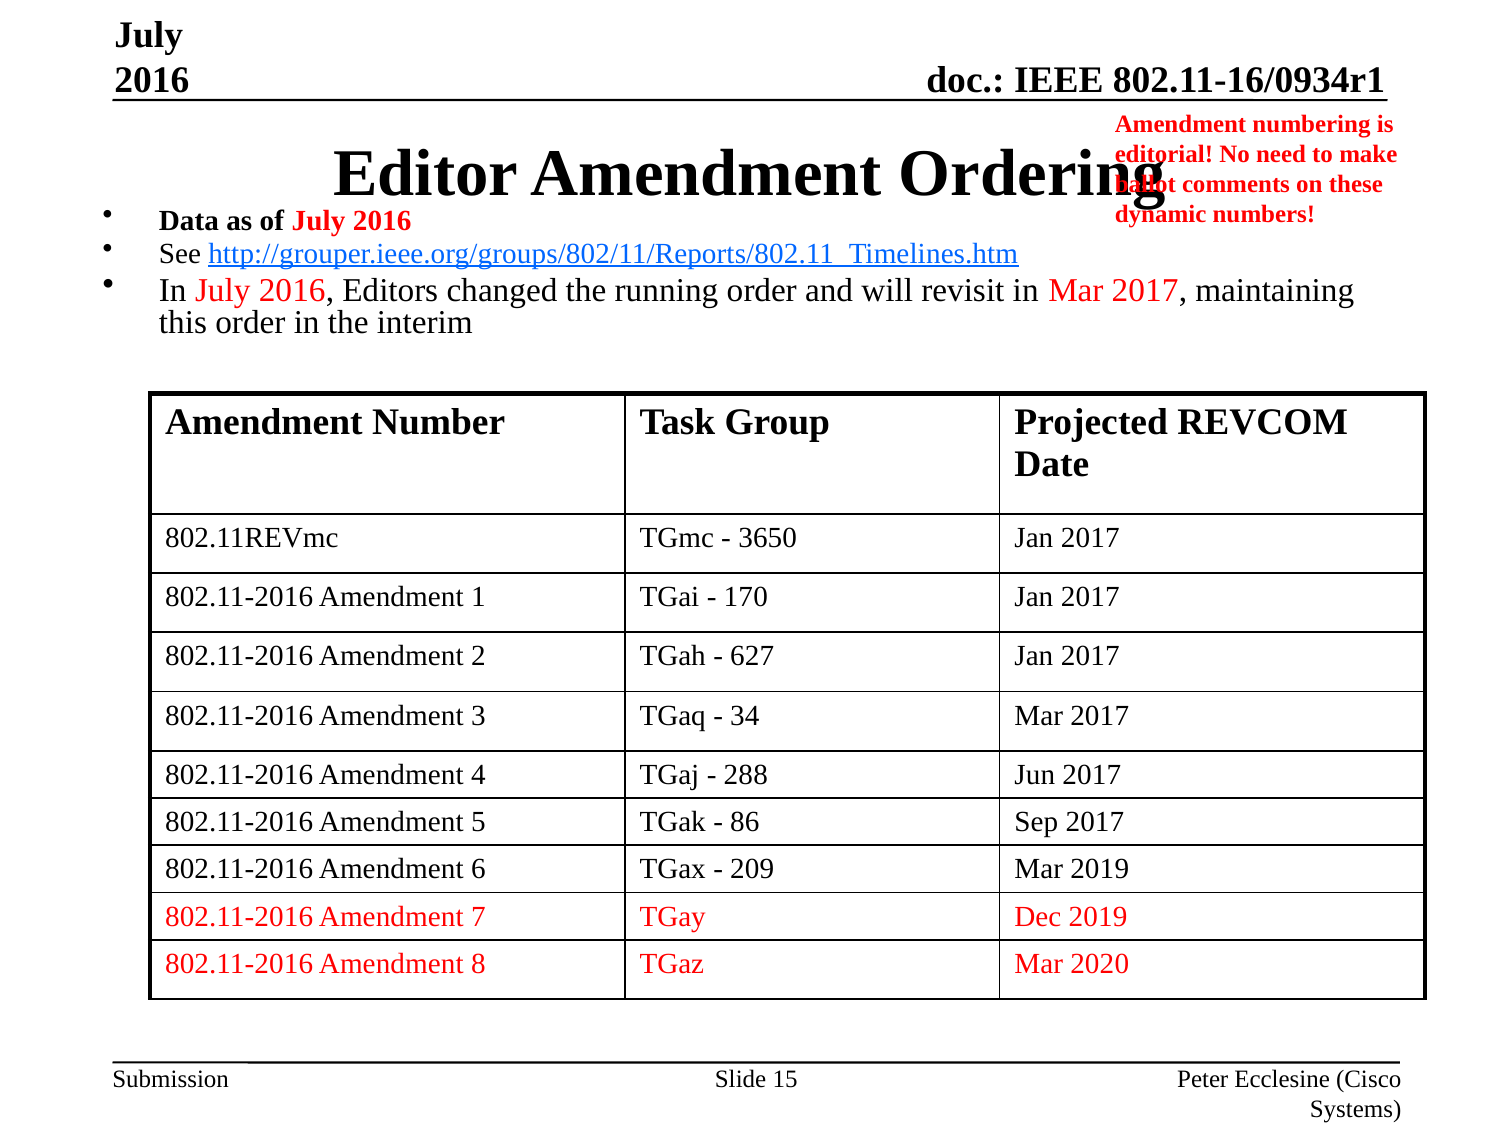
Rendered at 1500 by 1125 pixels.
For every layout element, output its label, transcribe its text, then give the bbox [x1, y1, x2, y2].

text_box Amendment numbering is editorial! No need to make ballot comments on these dynamic numbers! [1100, 99, 1425, 235]
table_cell Dec 2019 [1000, 893, 1423, 939]
table_cell 802.11-2016 Amendment 4 [152, 752, 624, 797]
table_header Amendment Number [152, 396, 624, 513]
table_cell TGai - 170 [626, 574, 999, 631]
table_cell 802.11REVmc [152, 515, 624, 572]
table_cell 802.11-2016 Amendment 3 [152, 692, 624, 750]
table_cell TGaj - 288 [626, 752, 999, 797]
table_cell Sep 2017 [1000, 799, 1423, 844]
table_header Projected REVCOM Date [1000, 396, 1423, 513]
table_cell Mar 2019 [1000, 846, 1423, 892]
table_cell TGax - 209 [626, 846, 999, 892]
table_cell 802.11-2016 Amendment 2 [152, 633, 624, 691]
table_cell 802.11-2016 Amendment 8 [152, 941, 624, 998]
table_cell Jan 2017 [1000, 574, 1423, 631]
table_cell 802.11-2016 Amendment 7 [152, 893, 624, 939]
table_cell TGah - 627 [626, 633, 999, 691]
slide_number Slide 15 [714, 1061, 798, 1093]
table_cell Jan 2017 [1000, 515, 1423, 572]
table_cell 802.11-2016 Amendment 6 [152, 846, 624, 892]
table_cell TGmc - 3650 [626, 515, 999, 572]
table_cell TGaz [626, 941, 999, 998]
text_box Data as of July 2016 See http://grouper.ieee.org/groups/802/11/Reports/802.11_Timelines.htm In July 2016, Editors changed the running order and will revisit in Mar 2017, maintaining this order in the interim [87, 200, 1388, 388]
table_cell 802.11-2016 Amendment 1 [152, 574, 624, 631]
table_cell Mar 2017 [1000, 692, 1423, 750]
title Editor Amendment Ordering [112, 112, 1100, 200]
table_cell Mar 2020 [1000, 941, 1423, 998]
table_cell 802.11-2016 Amendment 5 [152, 799, 624, 844]
footer Peter Ecclesine (Cisco Systems) [1164, 1061, 1402, 1093]
table_header Task Group [626, 396, 999, 513]
table_cell TGaq - 34 [626, 692, 999, 750]
table_cell Jun 2017 [1000, 752, 1423, 797]
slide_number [114, 54, 265, 101]
table_cell TGak - 86 [626, 799, 999, 844]
table_cell TGay [626, 893, 999, 939]
table_cell Jan 2017 [1000, 633, 1423, 691]
